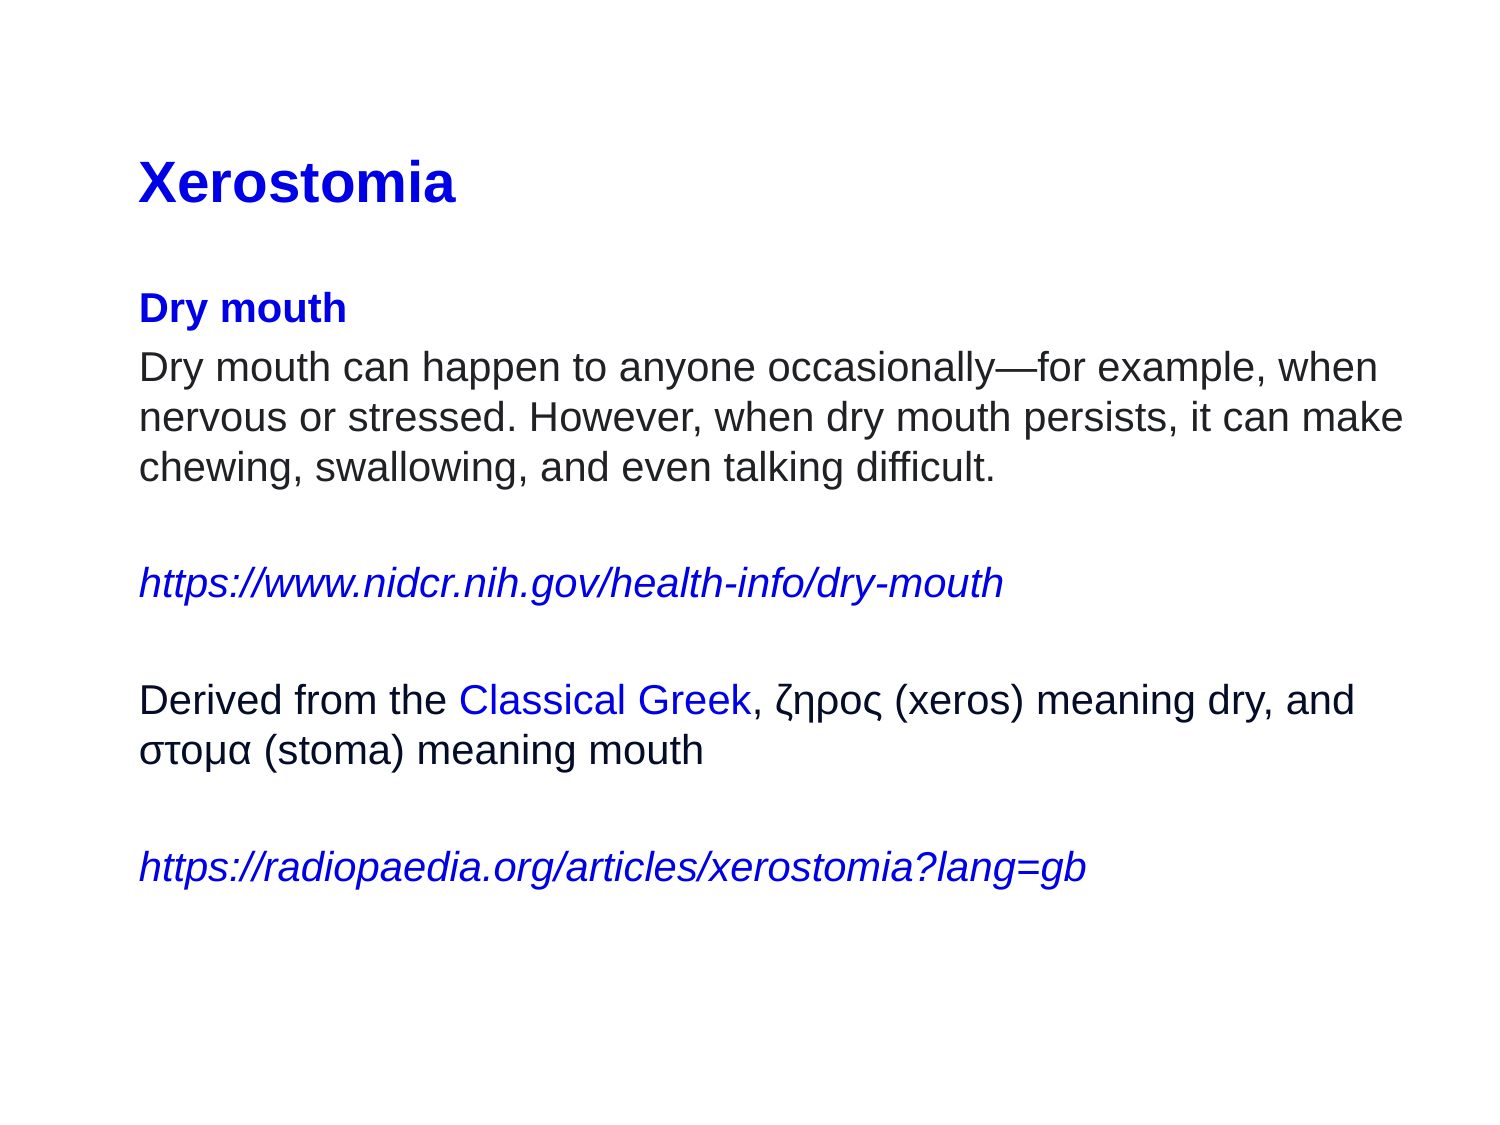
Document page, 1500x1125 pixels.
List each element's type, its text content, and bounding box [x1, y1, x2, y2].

text_box Xerostomia Dry mouth Dry mouth can happen to anyone occasionally—for example, when nervous or stressed. However, when dry mouth persists, it can make chewing, swallowing, and even talking difficult. https://www.nidcr.nih.gov/health-info/dry-mouth Derived from the Classical Greek, ζηρος (xeros) meaning dry, and στομα (stoma) meaning mouth https://radiopaedia.org/articles/xerostomia?lang=gb [123, 137, 1424, 956]
